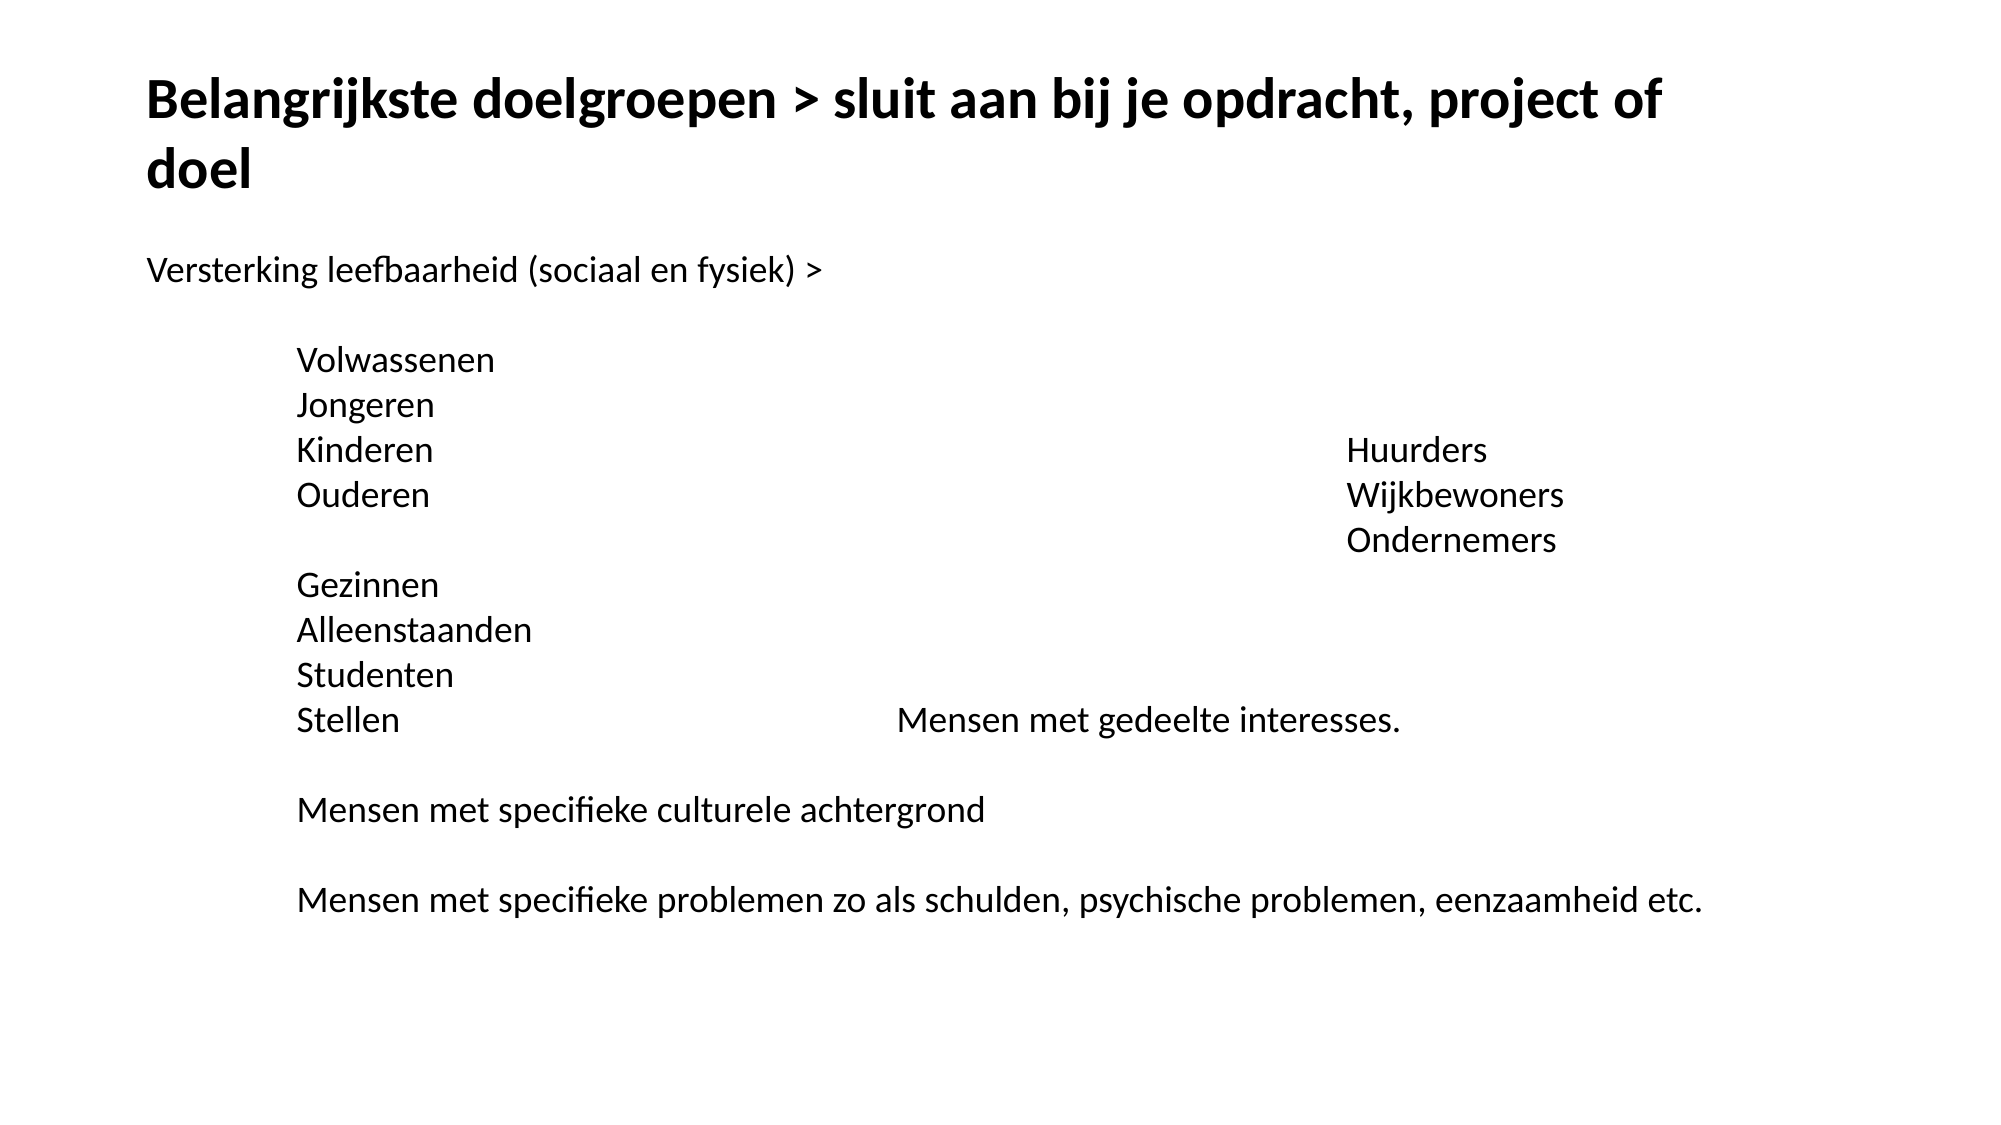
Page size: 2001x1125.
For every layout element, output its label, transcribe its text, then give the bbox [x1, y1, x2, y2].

text_box Belangrijkste doelgroepen > sluit aan bij je opdracht, project of doel Versterking leefbaarheid (sociaal en fysiek) > Volwassenen Jongeren Kinderen Huurders Ouderen Wijkbewoners Ondernemers Gezinnen Alleenstaanden Studenten Stellen Mensen met gedeelte interesses. Mensen met specifieke culturele achtergrond Mensen met specifieke problemen zo als schulden, psychische problemen, eenzaamheid etc. [131, 52, 1787, 1063]
